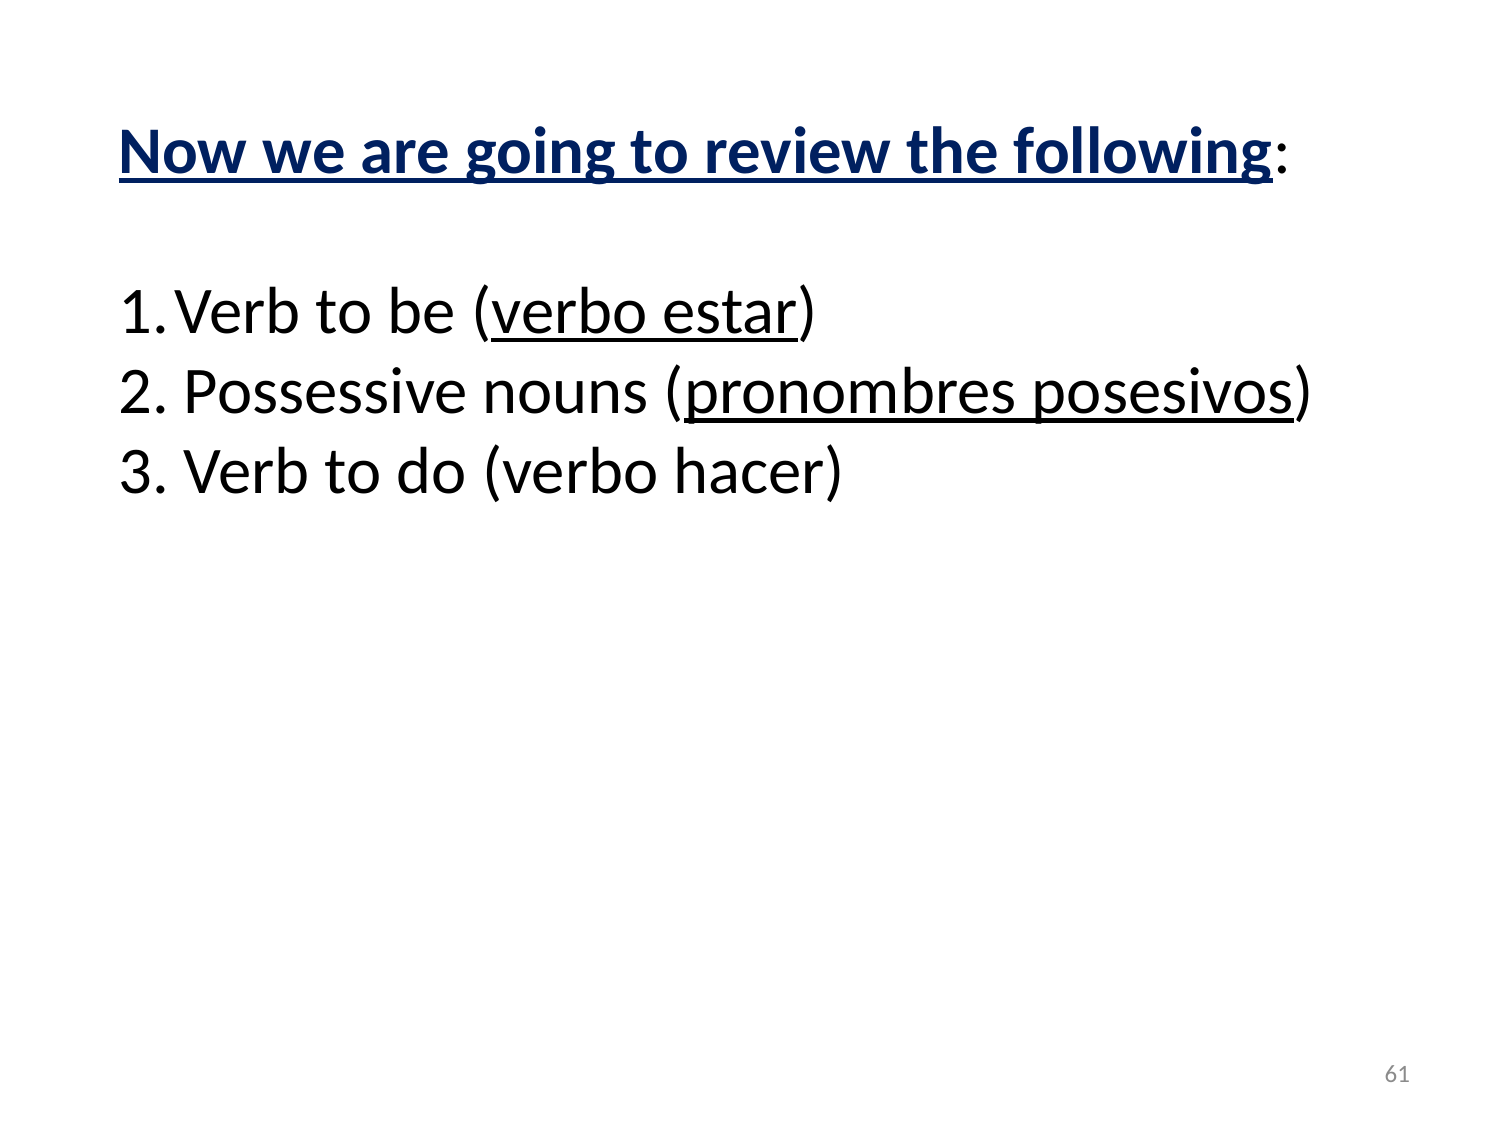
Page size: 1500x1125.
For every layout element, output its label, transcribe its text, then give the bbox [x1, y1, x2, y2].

slide_number 61 [1074, 1042, 1425, 1103]
text_box Now we are going to review the following: Verb to be (verbo estar) 2. Possessive nouns (pronombres posesivos) 3. Verb to do (verbo hacer) [103, 99, 1329, 515]
